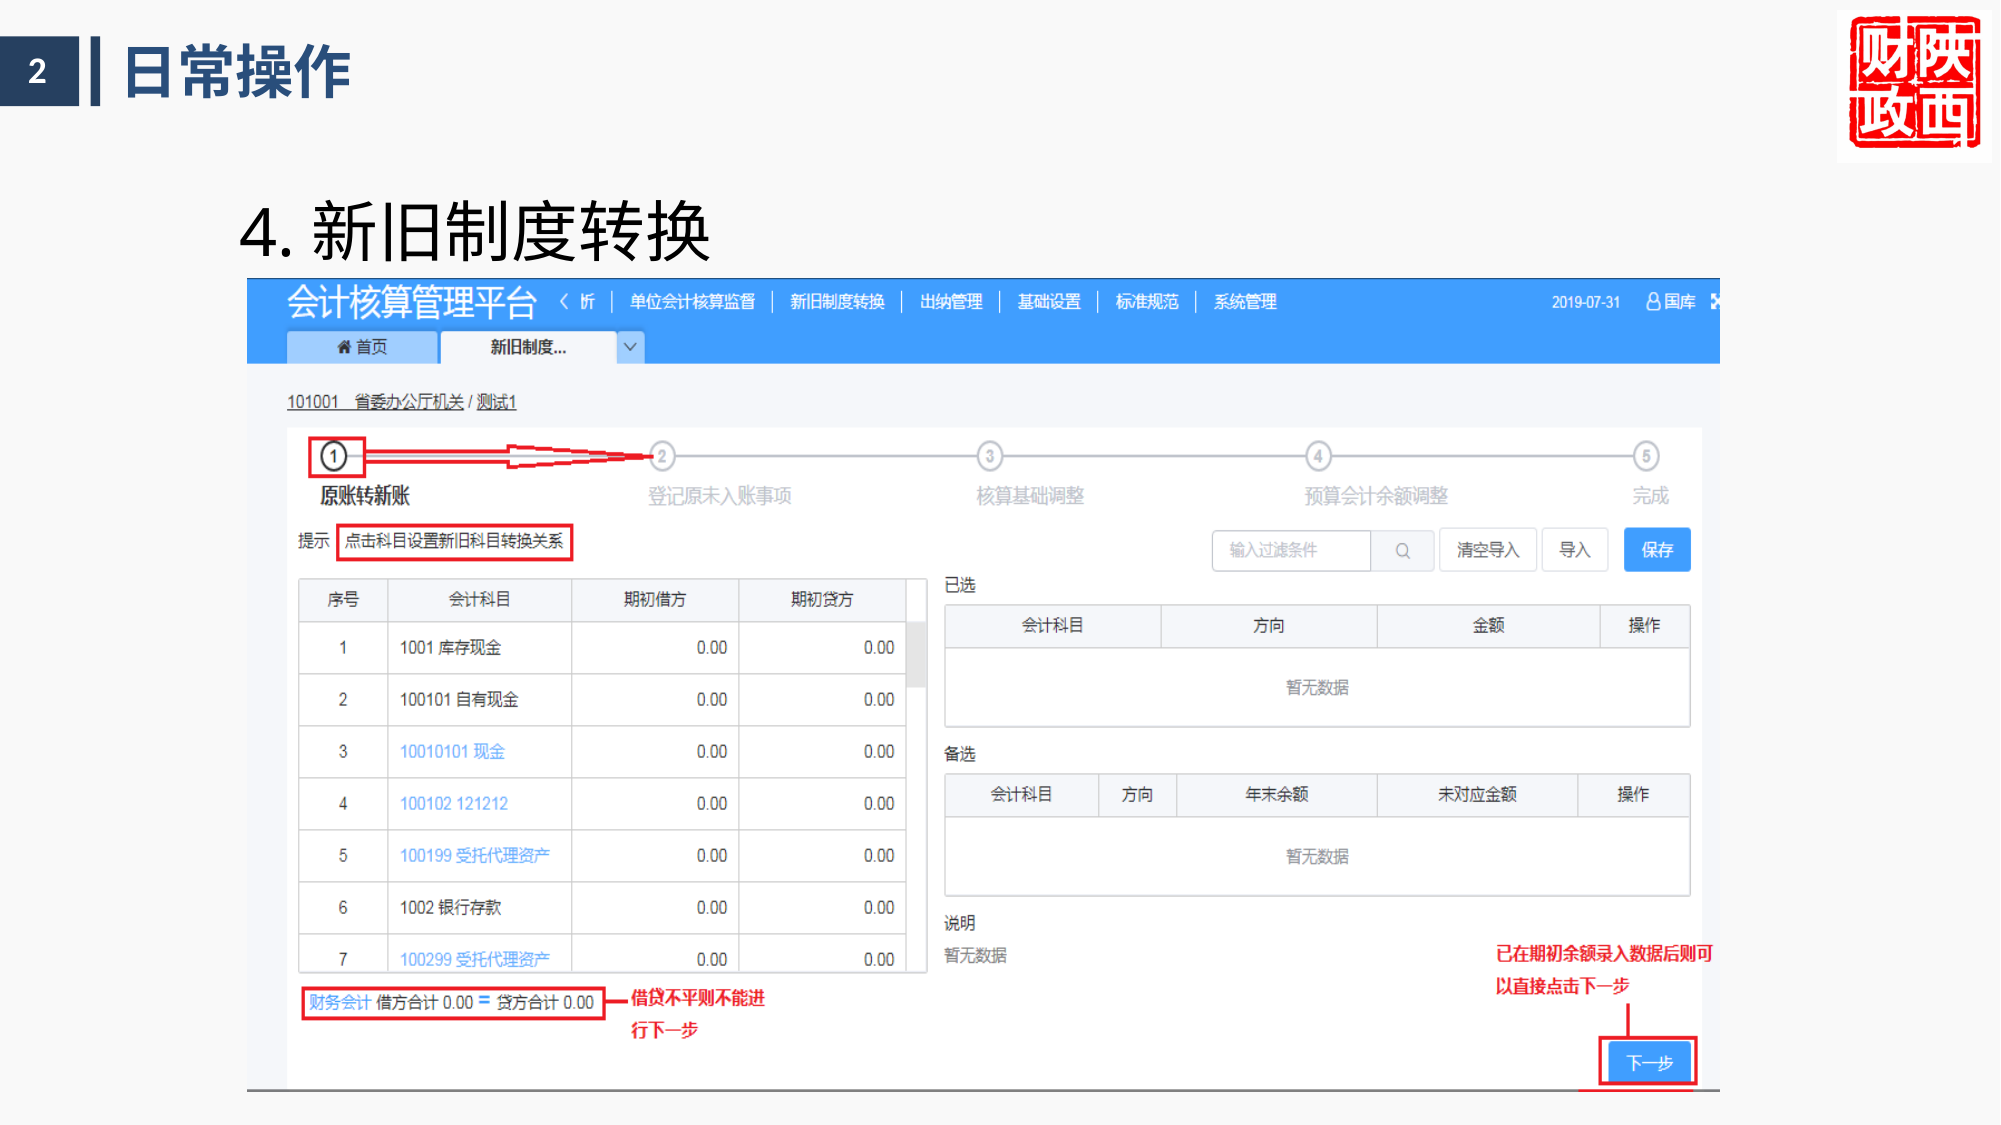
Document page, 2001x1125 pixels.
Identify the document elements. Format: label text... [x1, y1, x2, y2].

picture [247, 278, 1720, 1093]
text_box 4.新旧制度转换 [224, 142, 1776, 277]
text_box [0, 35, 400, 107]
picture [1837, 10, 1992, 163]
